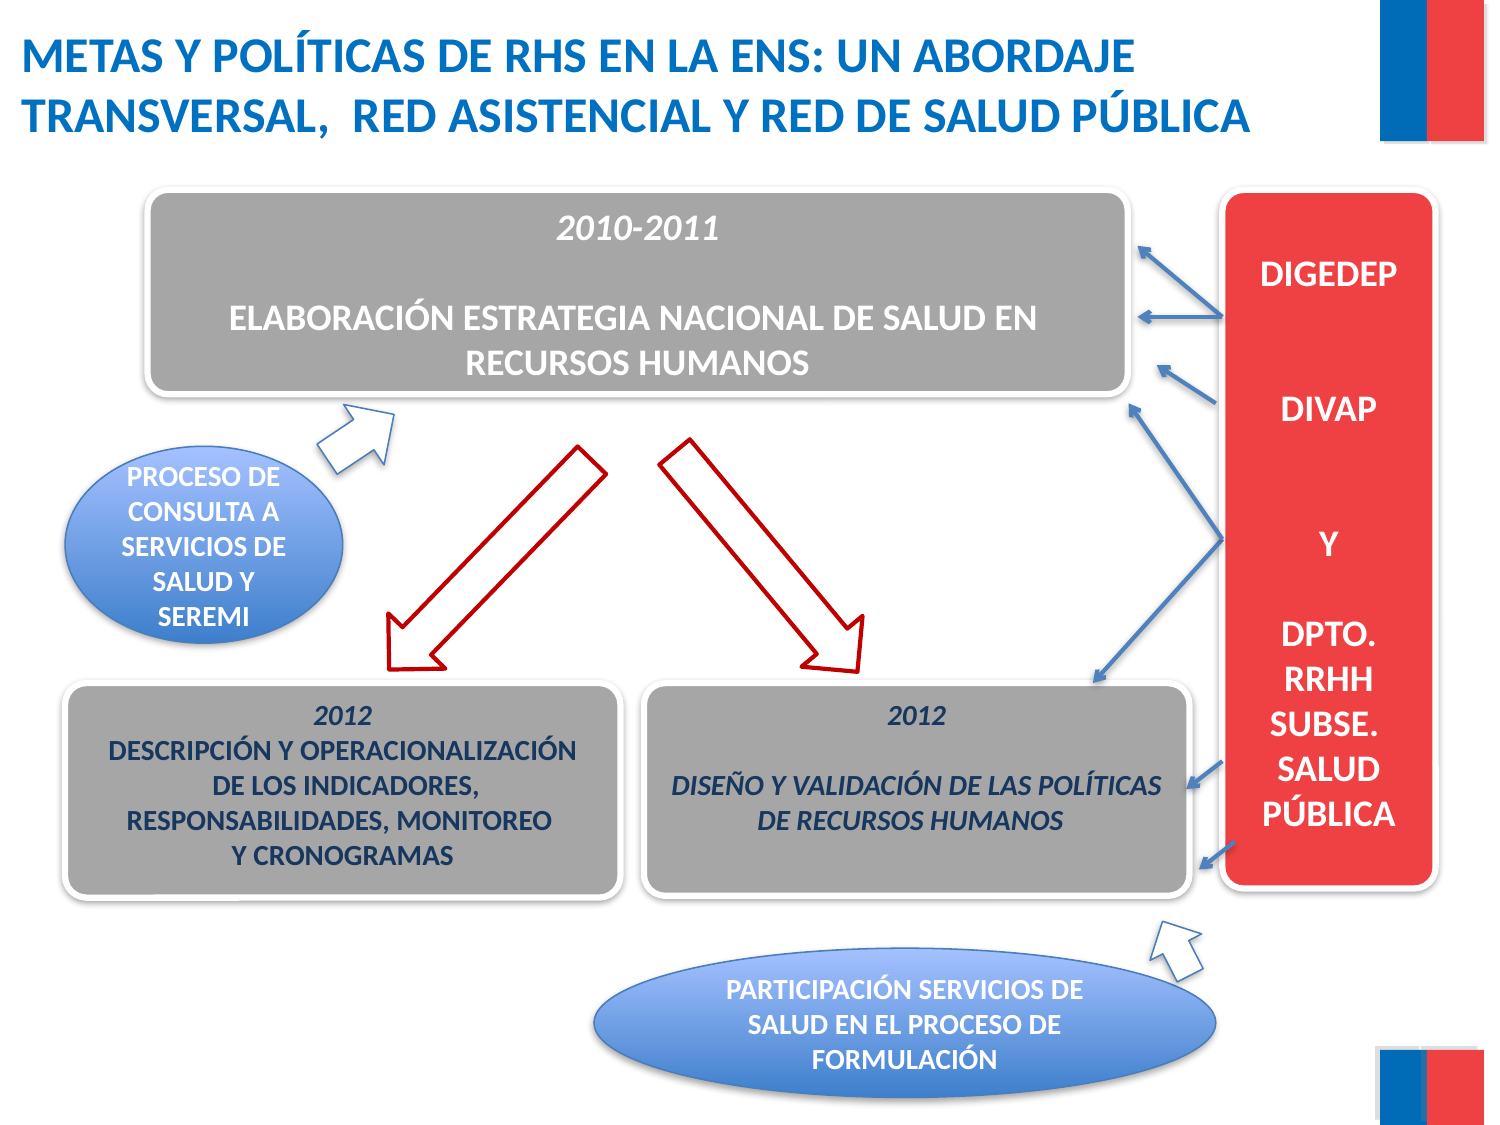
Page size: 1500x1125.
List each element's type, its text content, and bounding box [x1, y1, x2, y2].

text_box DIGEDEP DIVAP Y DPTO. RRHH SUBSE. SALUD PÚBLICA [1219, 186, 1439, 892]
text_box METAS Y POLÍTICAS DE RHS EN LA ENS: UN ABORDAJE TRANSVERSAL, RED ASISTENCIAL Y RED DE SALUD PÚBLICA [6, 15, 1436, 153]
text_box 2012 DESCRIPCIÓN Y OPERACIONALIZACIÓN DE LOS INDICADORES, RESPONSABILIDADES, MONITOREO Y CRONOGRAMAS [61, 679, 624, 901]
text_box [1128, 403, 1223, 540]
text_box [1198, 841, 1236, 870]
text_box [1137, 245, 1223, 316]
text_box PARTICIPACIÓN SERVICIOS DE SALUD EN EL PROCESO DE FORMULACIÓN [593, 947, 1217, 1099]
text_box [657, 437, 865, 674]
text_box PROCESO DE CONSULTA A SERVICIOS DE SALUD Y SEREMI [64, 445, 344, 644]
text_box [386, 444, 609, 672]
text_box [1149, 920, 1204, 983]
text_box 2012 DISEÑO Y VALIDACIÓN DE LAS POLÍTICAS DE RECURSOS HUMANOS [640, 679, 1193, 899]
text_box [1185, 760, 1223, 790]
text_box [1092, 538, 1223, 684]
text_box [1156, 364, 1217, 401]
text_box 2010-2011 ELABORACIÓN ESTRATEGIA NACIONAL DE SALUD EN RECURSOS HUMANOS [144, 186, 1131, 398]
text_box [316, 403, 395, 475]
